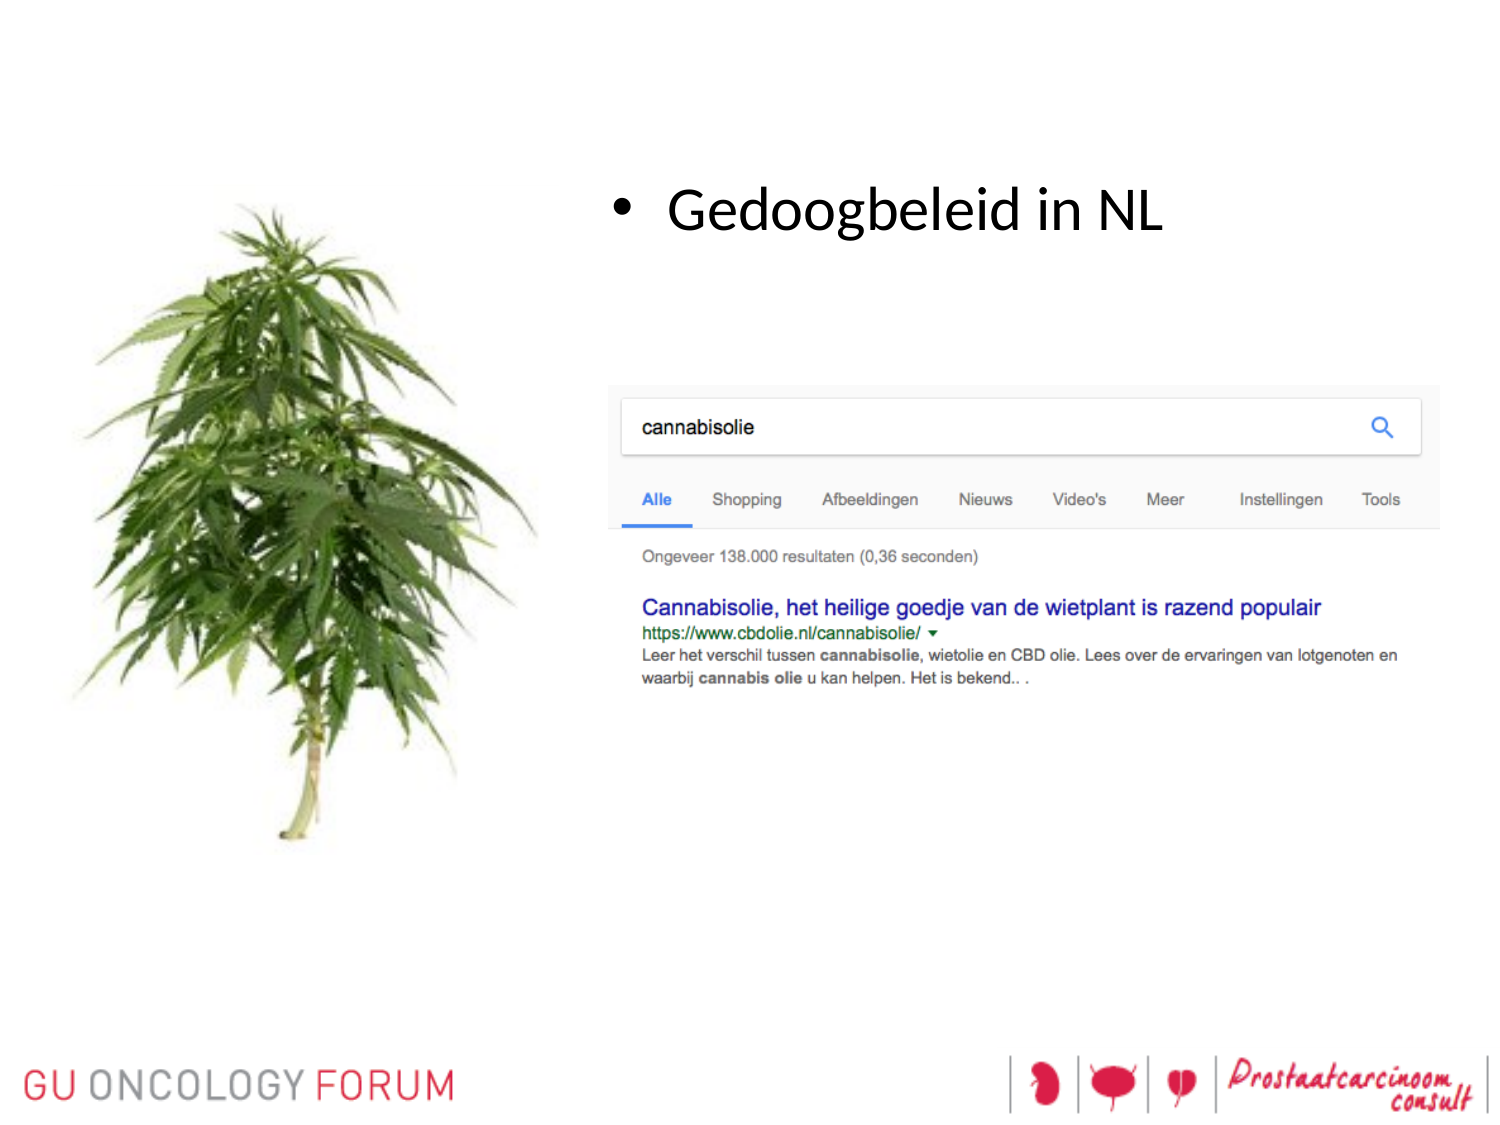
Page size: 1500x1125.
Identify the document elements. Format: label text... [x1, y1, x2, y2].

picture [607, 385, 1441, 710]
picture [52, 184, 560, 855]
list Gedoogbeleid in NL [596, 160, 1435, 887]
picture [17, 1060, 462, 1108]
picture [997, 1046, 1500, 1122]
